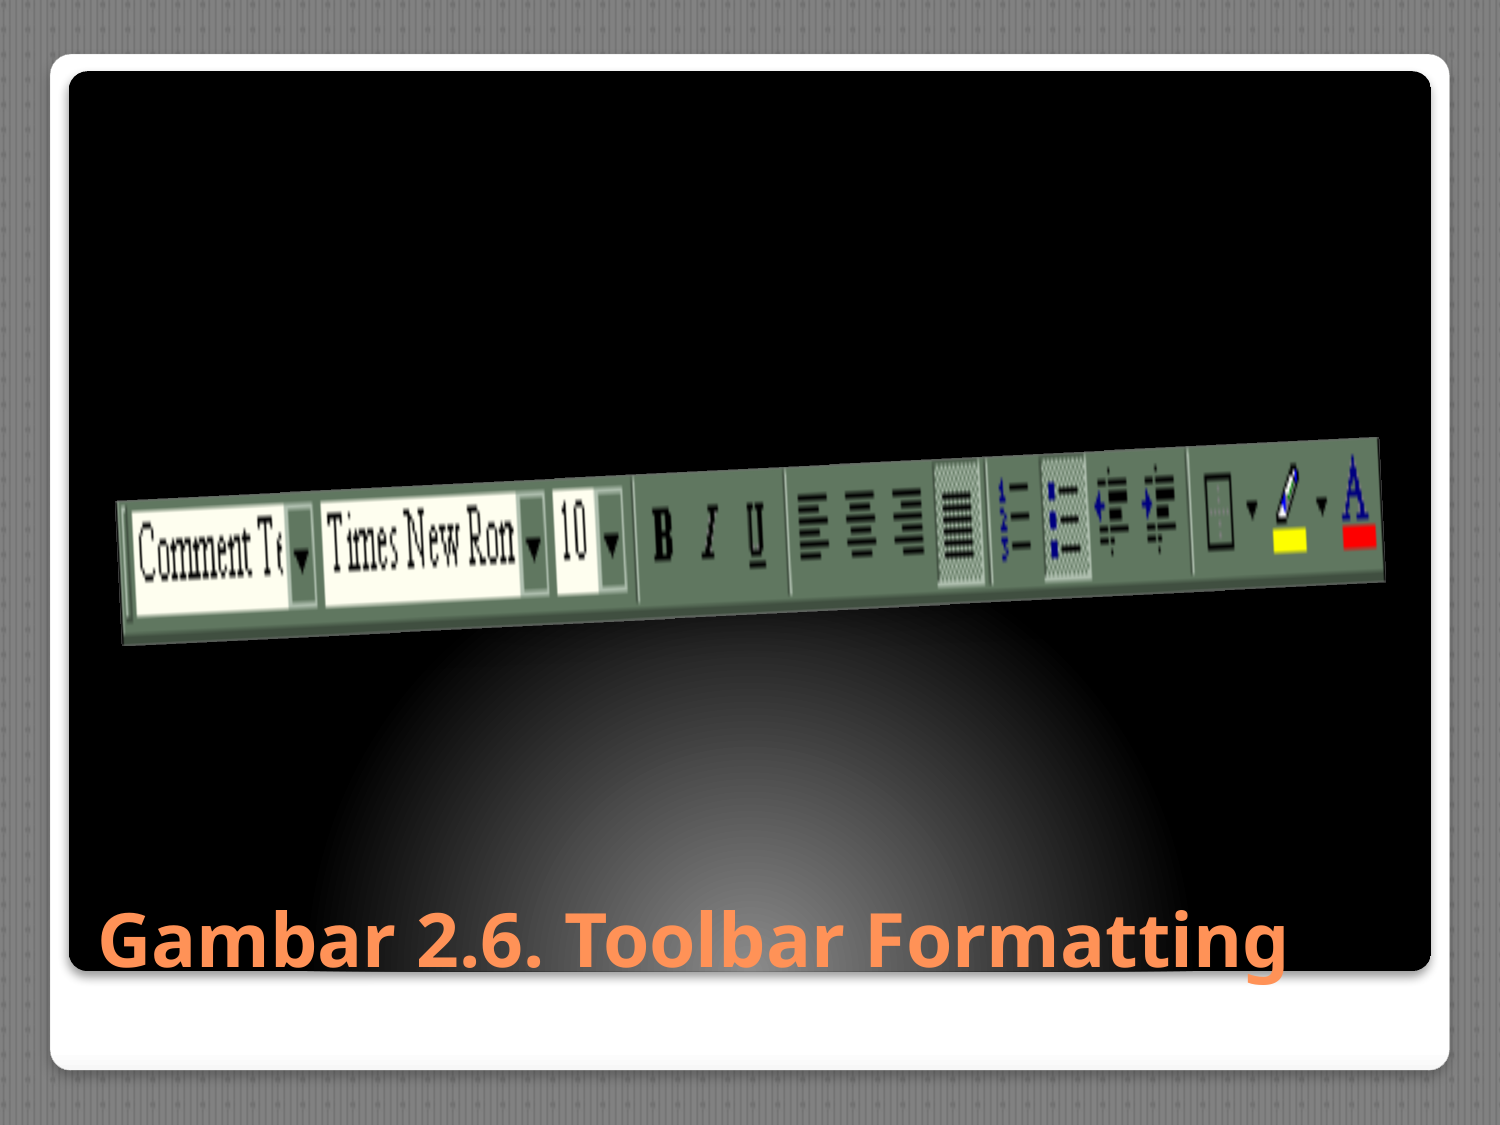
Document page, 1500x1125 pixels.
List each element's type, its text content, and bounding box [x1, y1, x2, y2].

picture [121, 615, 683, 644]
picture [821, 439, 1380, 468]
title Gambar 2.6. Toolbar Formatting [82, 817, 1425, 990]
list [116, 468, 1383, 615]
